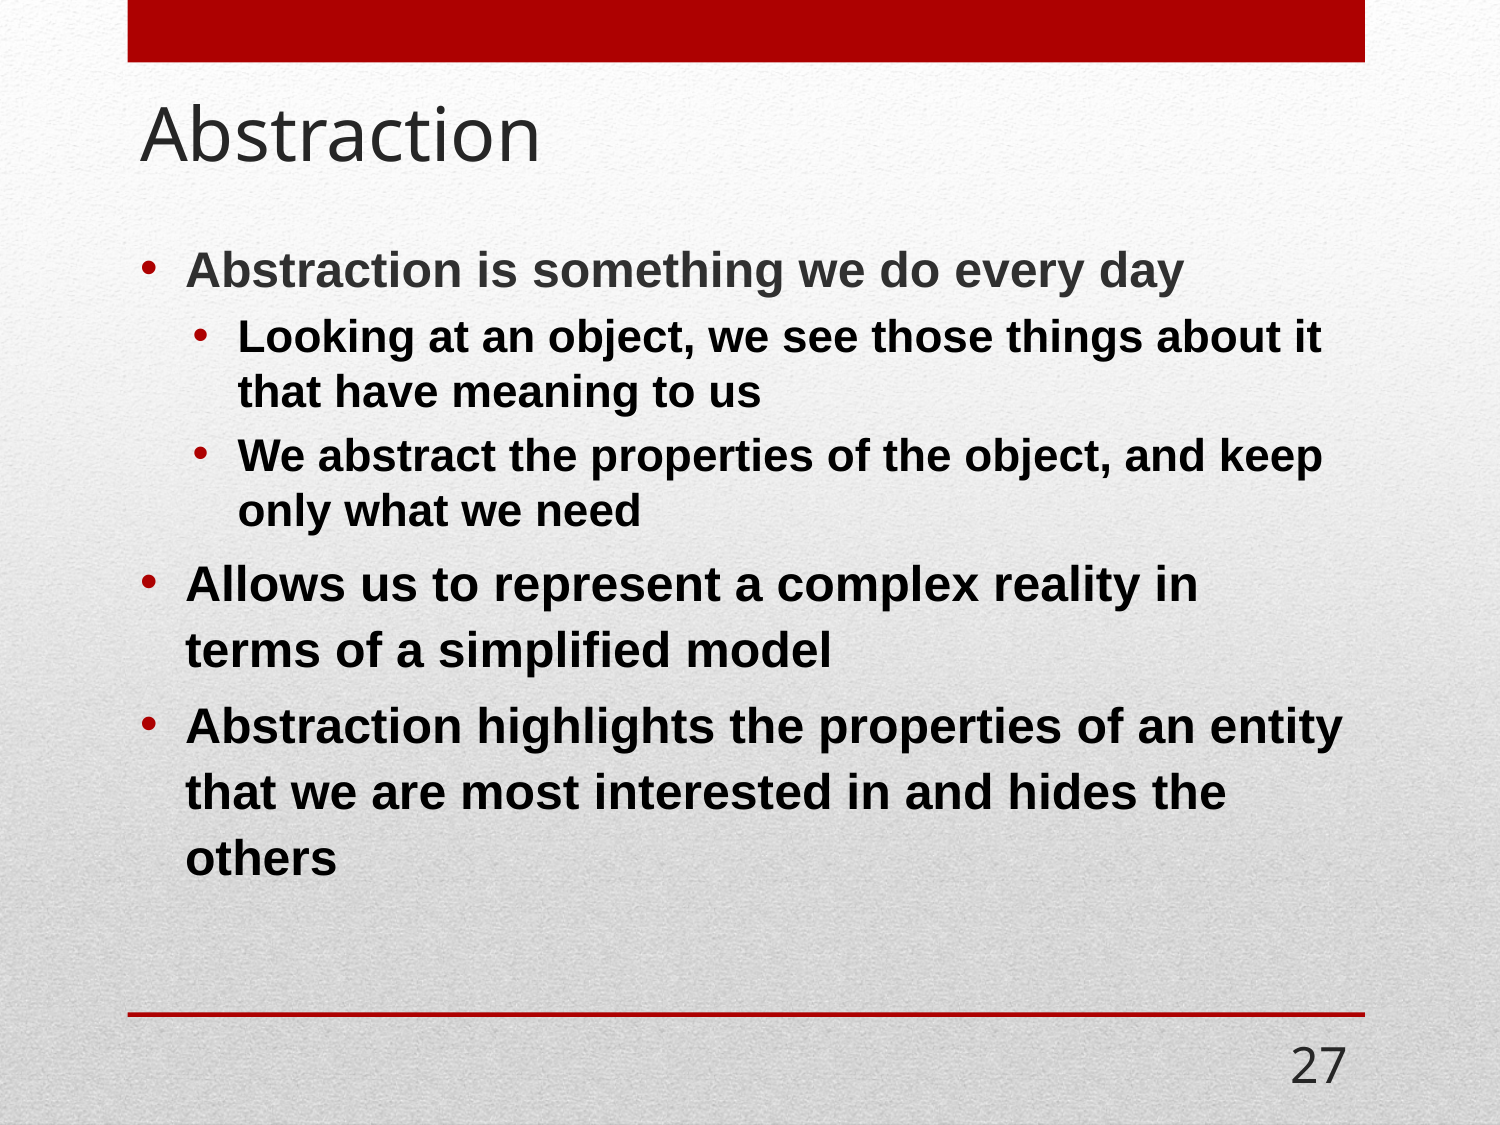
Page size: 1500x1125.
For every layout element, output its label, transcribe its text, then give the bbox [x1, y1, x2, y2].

list Abstraction is something we do every day Looking at an object, we see those things about it that have meaning to us We abstract the properties of the object, and keep only what we need Allows us to represent a complex reality in terms of a simplified model Abstraction highlights the properties of an entity that we are most interested in and hides the others [125, 200, 1363, 1000]
title Abstraction [125, 79, 1363, 188]
slide_number 27 [1237, 1037, 1363, 1098]
